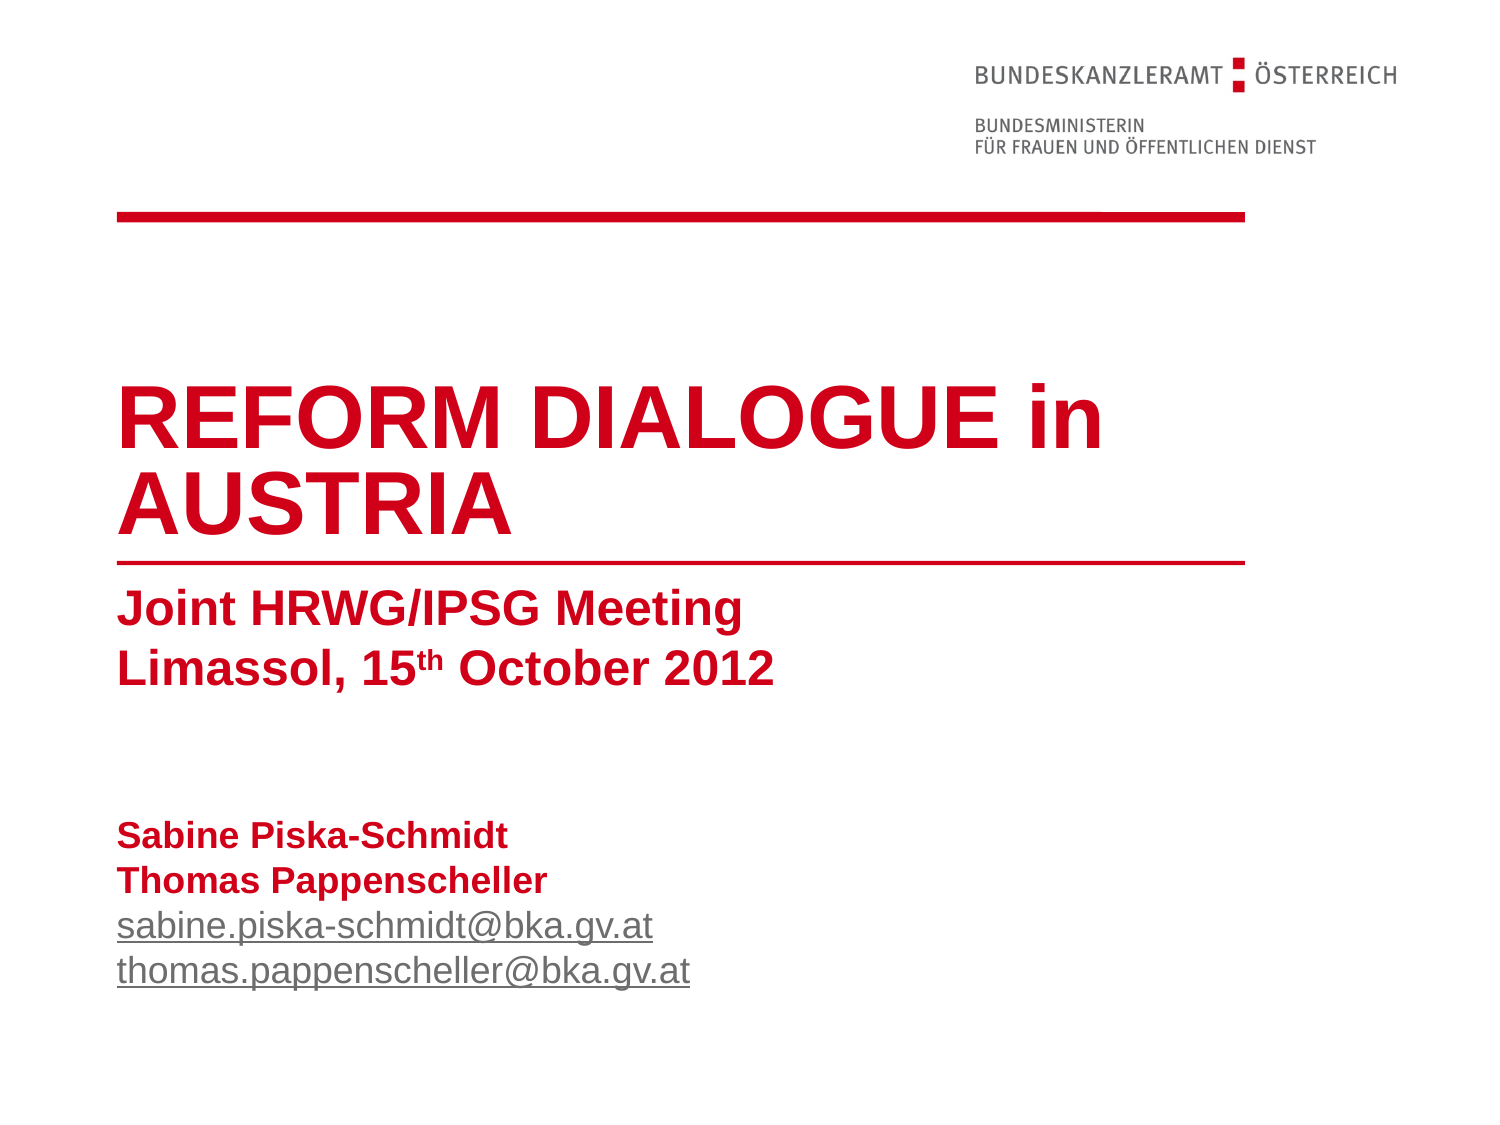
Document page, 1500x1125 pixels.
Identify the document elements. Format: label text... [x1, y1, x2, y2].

title REFORM DIALOGUE in AUSTRIA [116, 355, 1245, 564]
picture [918, 29, 1443, 196]
text_box Sabine Piska-Schmidt Thomas Pappenscheller sabine.piska-schmidt@bka.gv.at thomas.pappenscheller@bka.gv.at [116, 811, 701, 1037]
subtitle Joint HRWG/IPSG Meeting Limassol, 15th October 2012 [116, 563, 1244, 743]
